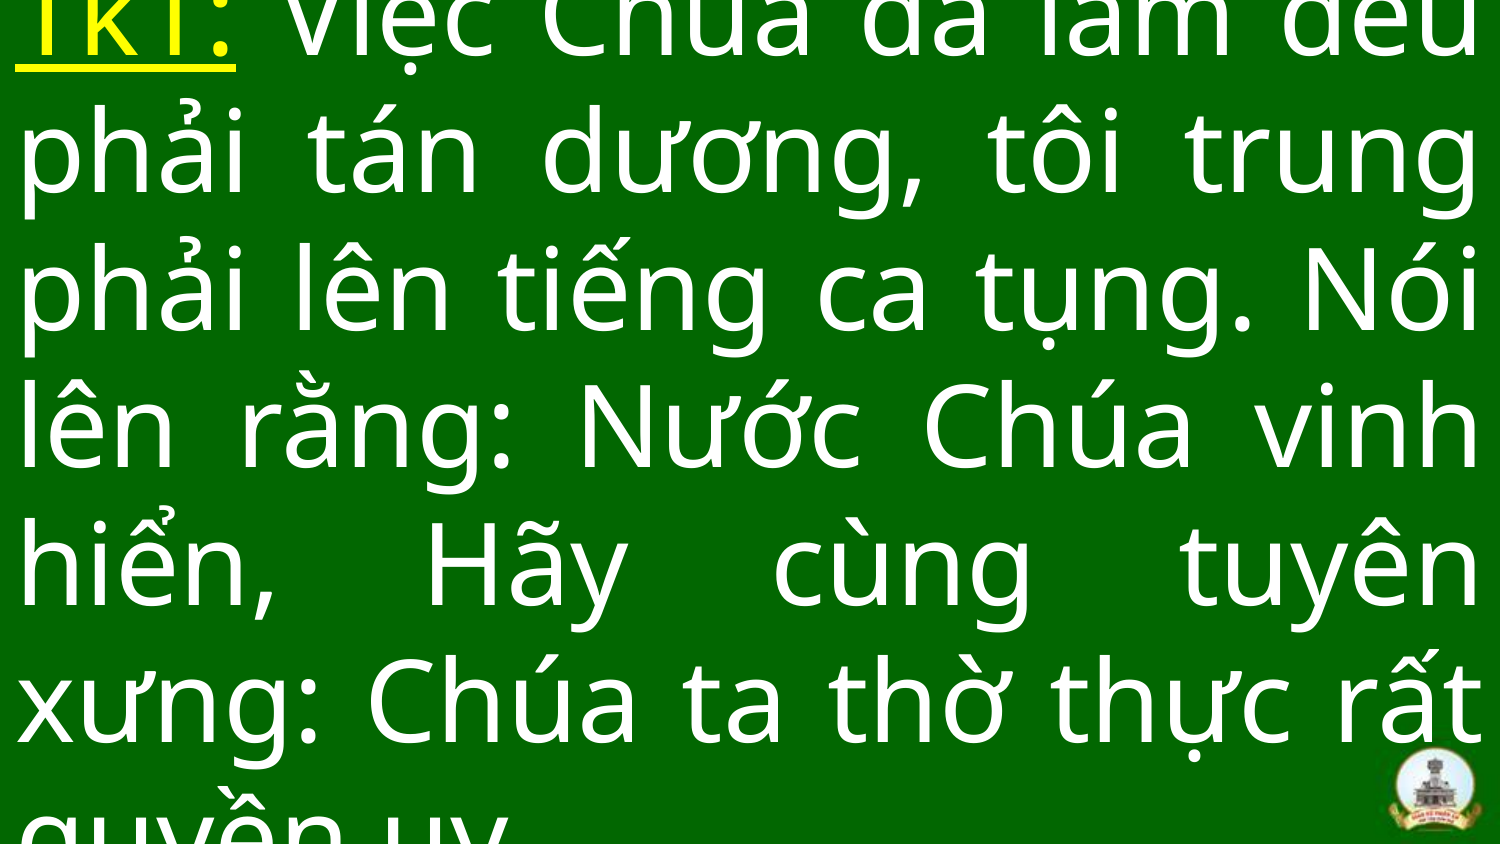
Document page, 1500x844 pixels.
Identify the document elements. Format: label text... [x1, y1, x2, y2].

title Tk1: Việc Chúa đã làm đều phải tán dương, tôi trung phải lên tiếng ca tụng. Nói lên rằng: Nước Chúa vinh hiển, Hãy cùng tuyên xưng: Chúa ta thờ thực rất quyền uy. [0, 0, 1500, 844]
